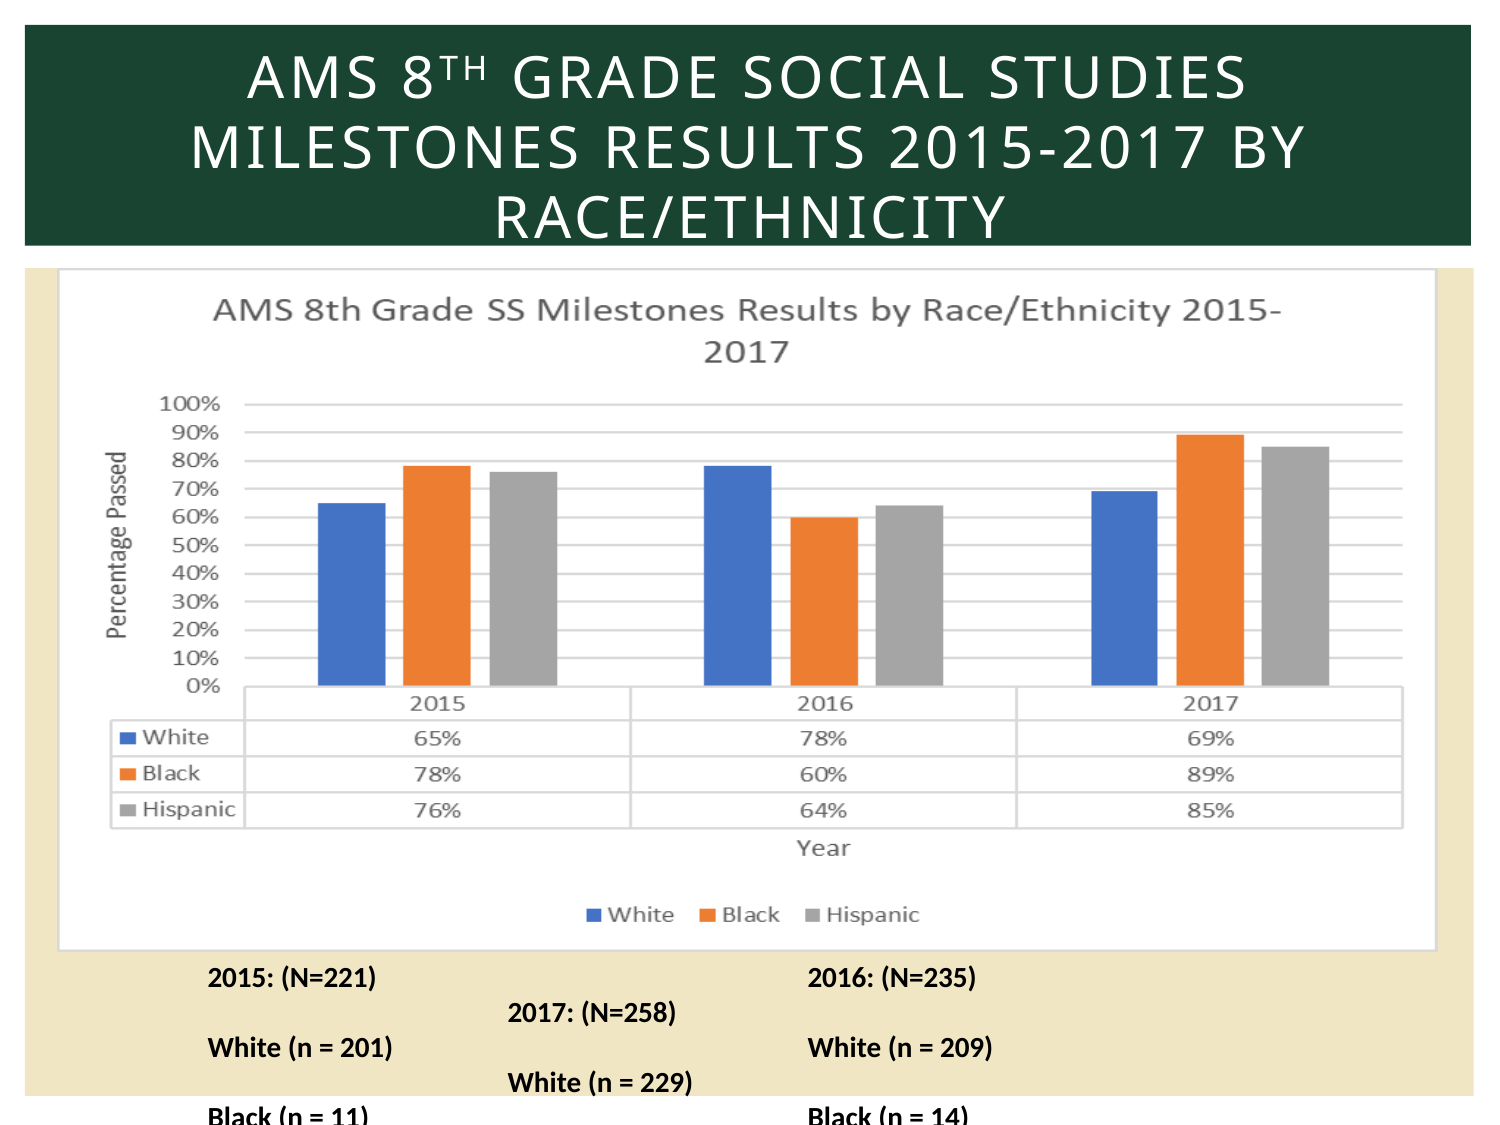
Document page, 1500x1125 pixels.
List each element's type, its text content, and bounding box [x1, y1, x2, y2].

text_box 2015: (N=221) 2016: (N=235) 2017: (N=258) White (n = 201) White (n = 209) White (n = 229) Black (n = 11) Black (n = 14) Black (n = 16) Hispanic (n = 9) Hispanic (n = 12) Hispanic (n = 13) [192, 961, 1364, 1125]
picture [57, 268, 1438, 952]
title AMS 8th grade social studies milestones results 2015-2017 by race/ethnicity [62, 58, 1438, 232]
